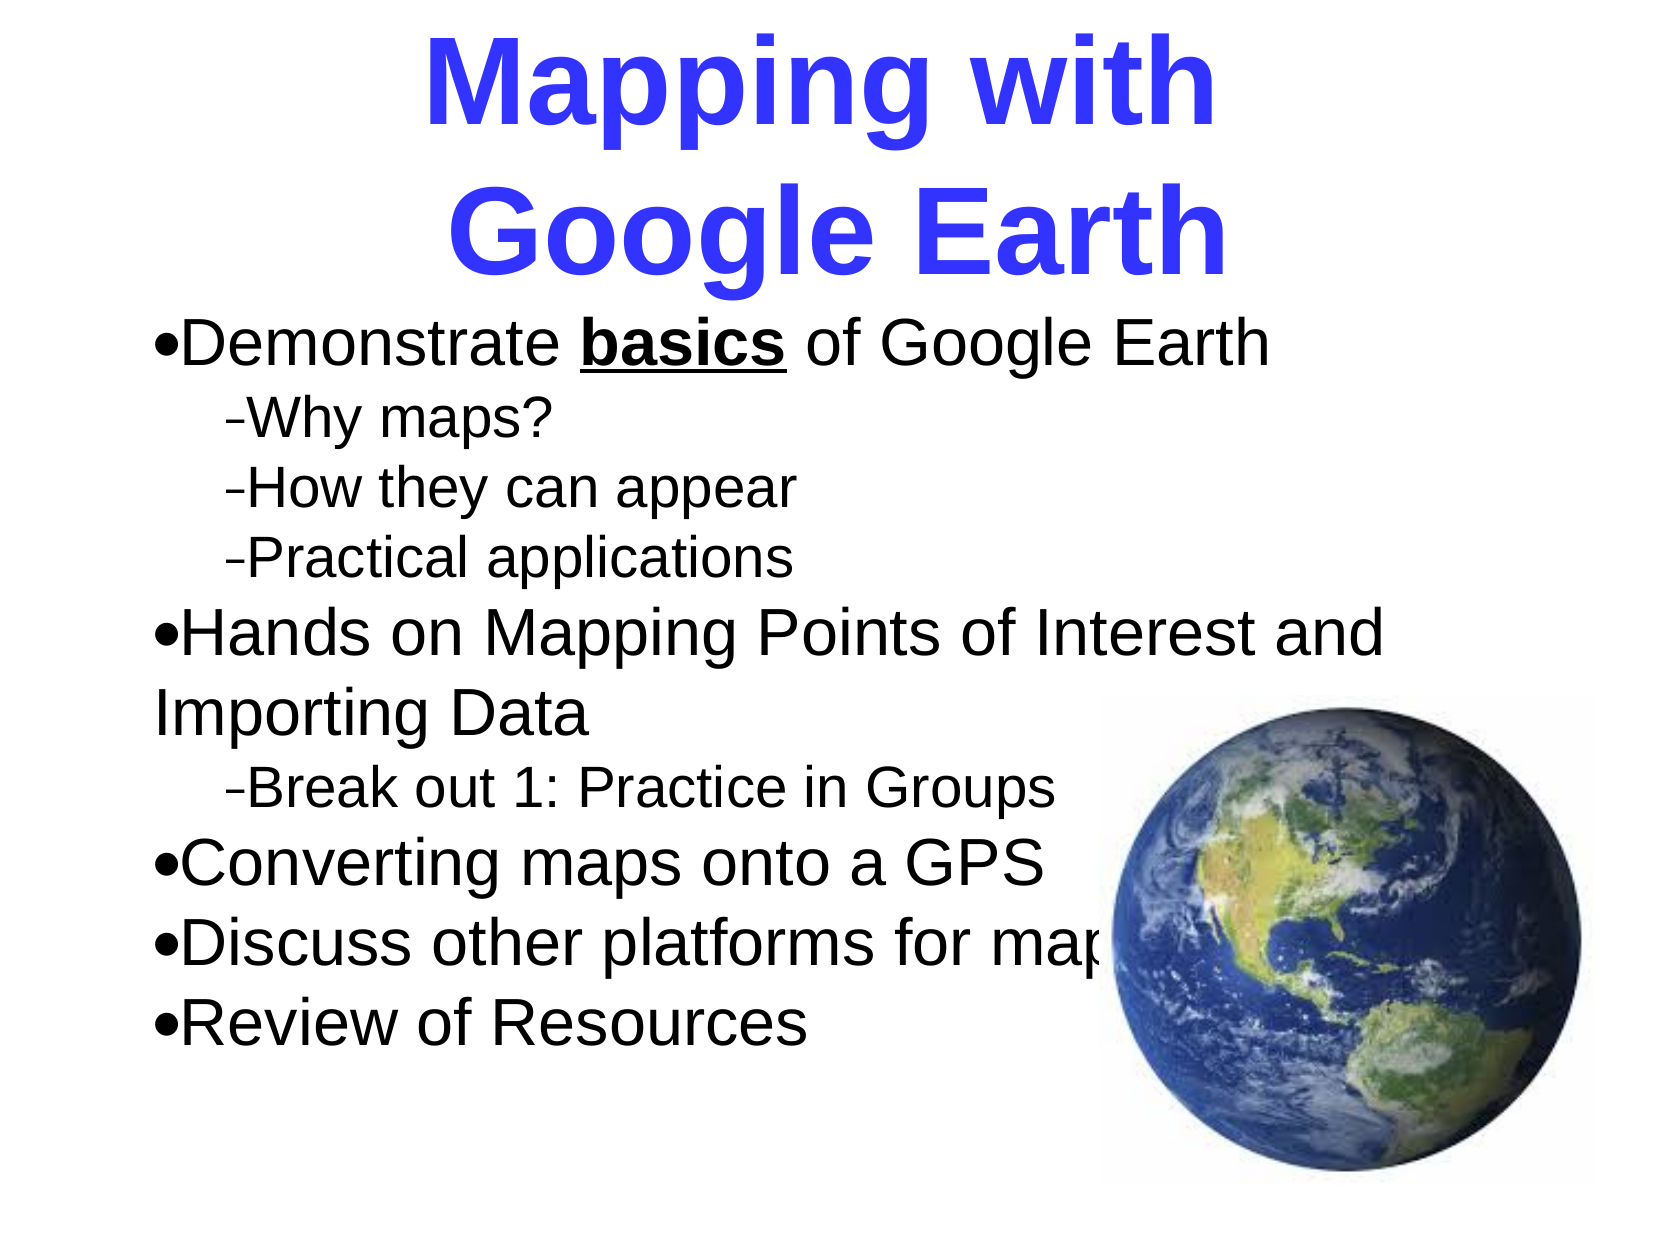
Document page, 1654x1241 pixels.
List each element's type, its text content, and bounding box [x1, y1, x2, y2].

list Demonstrate basics of Google Earth Why maps? How they can appear Practical applications Hands on Mapping Points of Interest and Importing Data Break out 1: Practice in Groups Converting maps onto a GPS Discuss other platforms for mapping Review of Resources [82, 298, 1571, 1204]
title Mapping with Google Earth [23, 93, 1654, 207]
picture [1098, 694, 1595, 1186]
